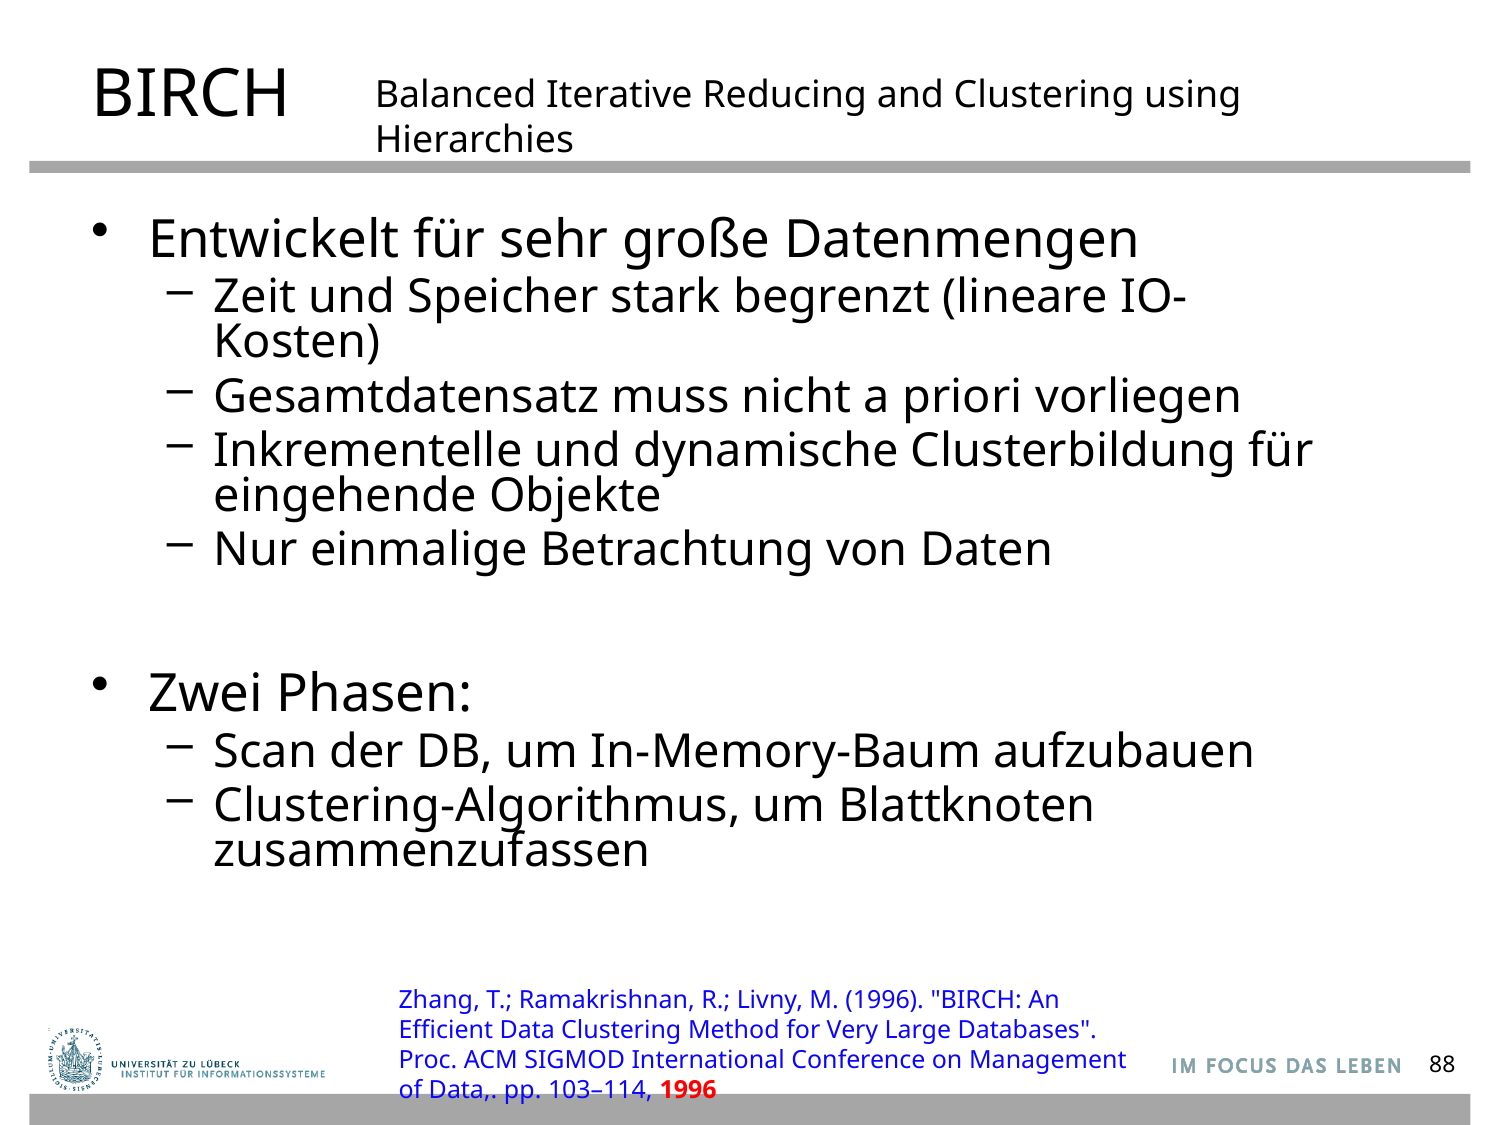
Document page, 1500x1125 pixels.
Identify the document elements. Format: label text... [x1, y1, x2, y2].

title BIRCH [76, 42, 1427, 126]
text_box Balanced Iterative Reducing and Clustering using Hierarchies [360, 62, 1385, 168]
text_box Zhang, T.; Ramakrishnan, R.; Livny, M. (1996). "BIRCH: An Efficient Data Clustering Method for Very Large Databases". Proc. ACM SIGMOD International Conference on Management of Data,. pp. 103–114, 1996 [383, 976, 1164, 1111]
picture [1173, 1058, 1305, 1073]
slide_number 88 [1305, 1050, 1471, 1083]
list Entwickelt für sehr große Datenmengen Zeit und Speicher stark begrenzt (lineare IO-Kosten) Gesamtdatensatz muss nicht a priori vorliegen Inkrementelle und dynamische Clusterbildung für eingehende Objekte Nur einmalige Betrachtung von Daten Zwei Phasen: Scan der DB, um In-Memory-Baum aufzubauen Clustering-Algorithmus, um Blattknoten zusammenzufassen [76, 209, 1347, 916]
